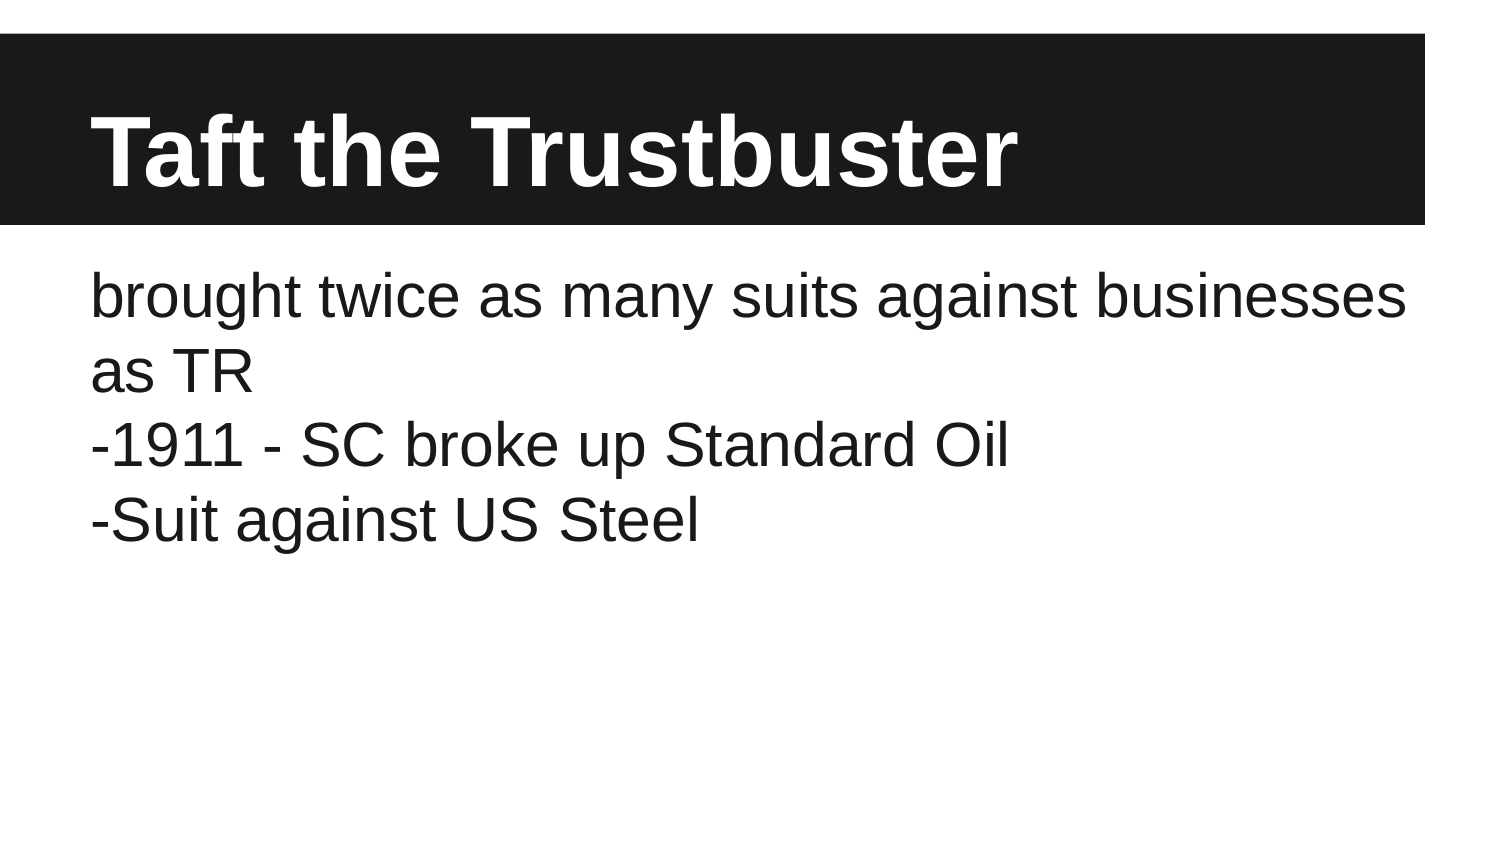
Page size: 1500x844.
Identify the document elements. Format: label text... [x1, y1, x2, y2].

list brought twice as many suits against businesses as TR -1911 - SC broke up Standard Oil -Suit against US Steel [75, 239, 1425, 808]
title Taft the Trustbuster [75, 33, 1425, 221]
